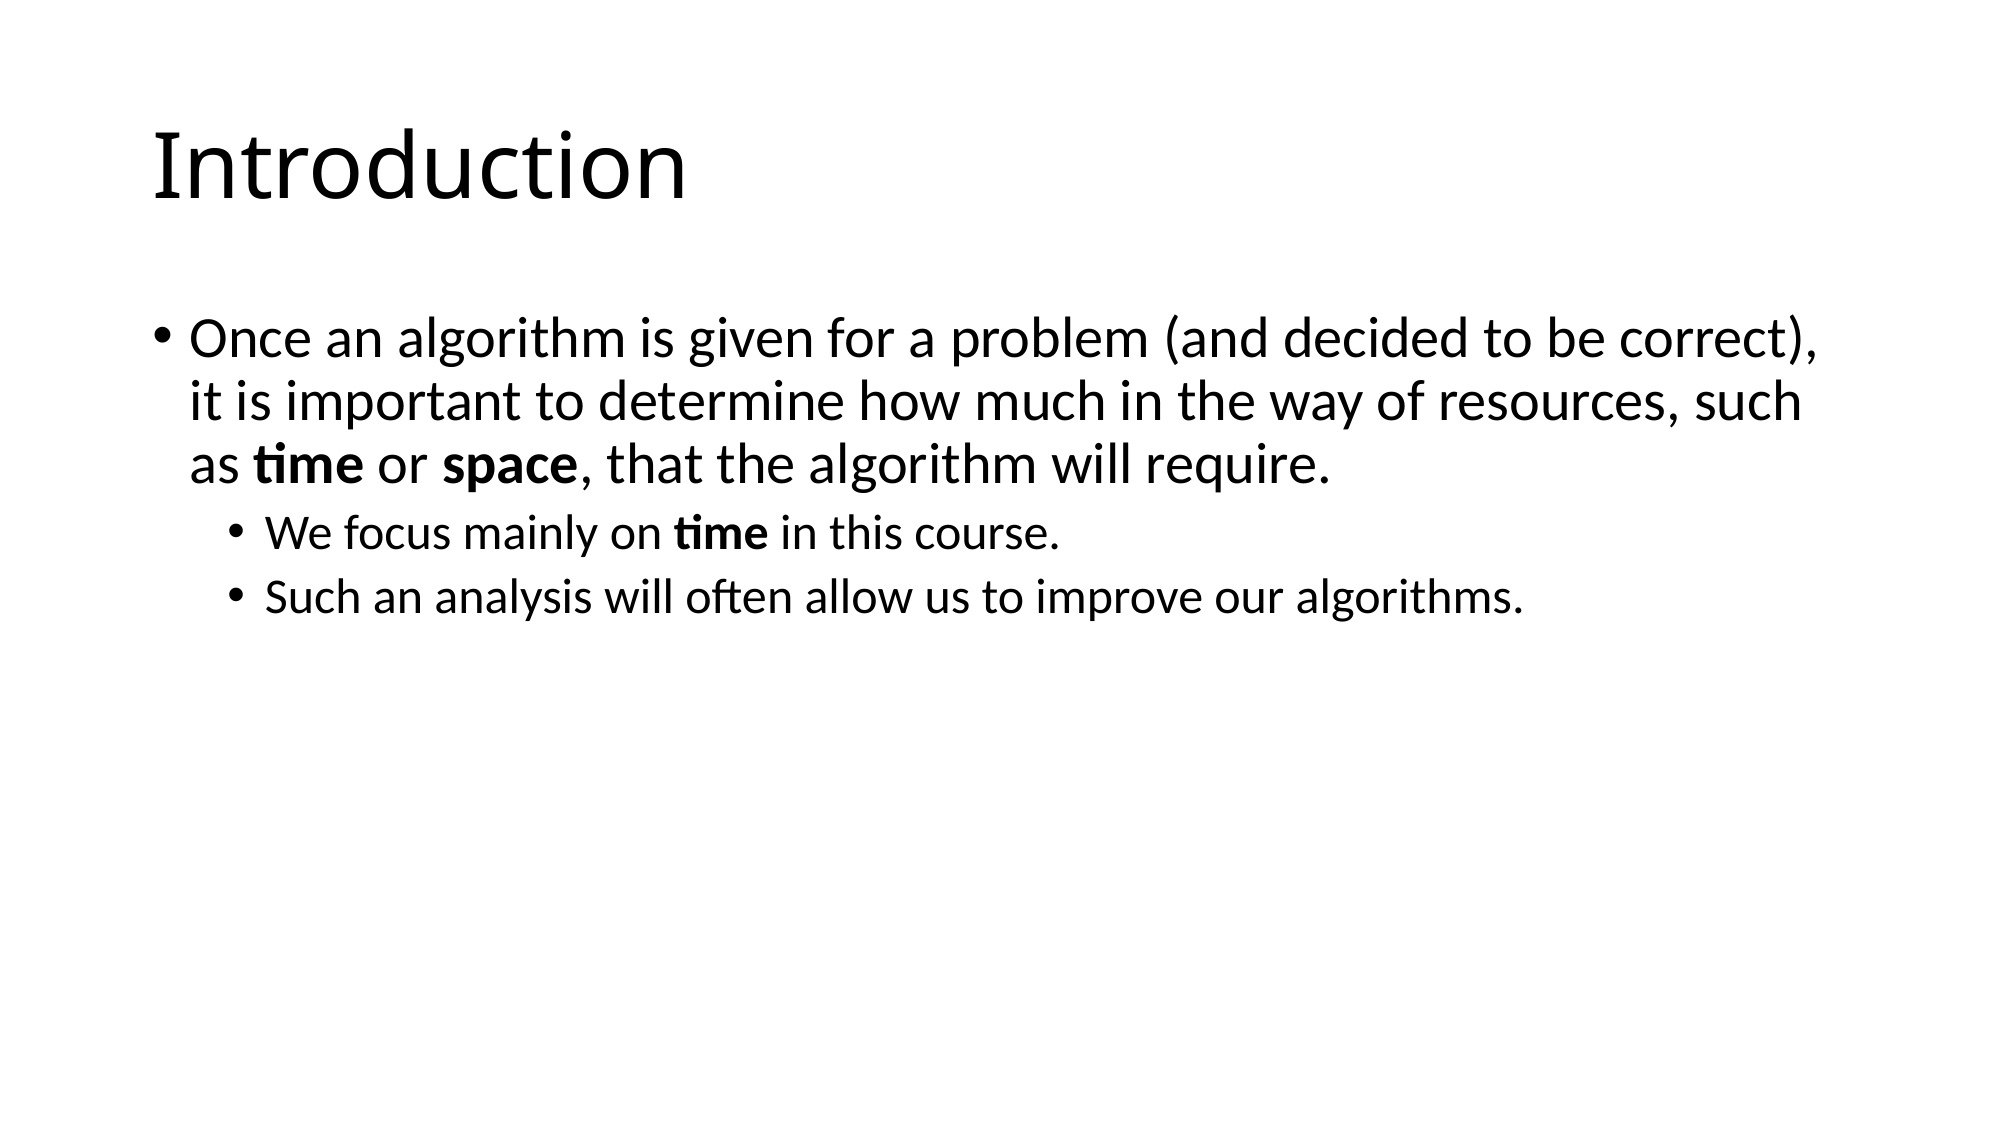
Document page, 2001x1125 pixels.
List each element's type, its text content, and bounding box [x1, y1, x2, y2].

list Once an algorithm is given for a problem (and decided to be correct), it is important to determine how much in the way of resources, such as time or space, that the algorithm will require. We focus mainly on time in this course. Such an analysis will often allow us to improve our algorithms. [137, 299, 1863, 1014]
title Introduction [137, 59, 1863, 278]
